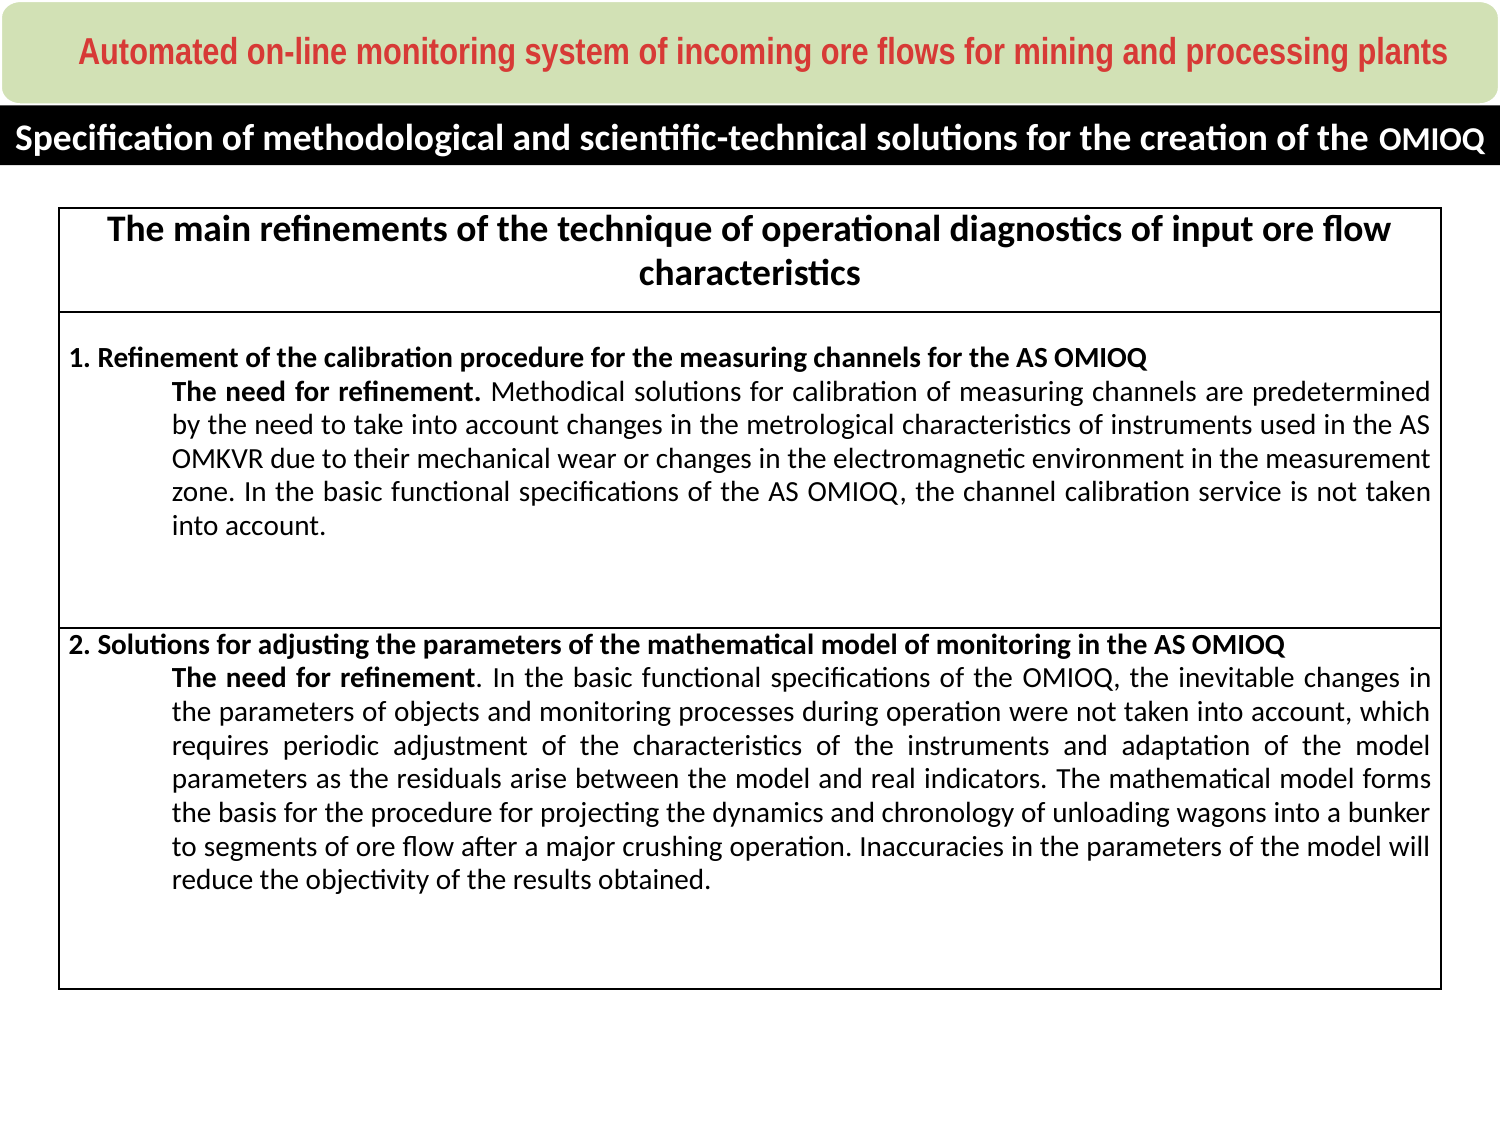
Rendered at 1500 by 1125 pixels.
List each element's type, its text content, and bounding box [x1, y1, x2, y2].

table_header The main refinements of the technique of operational diagnostics of input ore flow characteristics [60, 209, 1440, 311]
text_box [650, 12, 850, 63]
text_box Specification of methodological and scientific-technical solutions for the creation of the OMIOQ [0, 105, 1500, 166]
table_cell 1. Refinement of the calibration procedure for the measuring channels for the AS OMIOQ The need for refinement. Methodical solutions for calibration of measuring channels are predetermined by the need to take into account changes in the metrological characteristics of instruments used in the AS OMKVR due to their mechanical wear or changes in the electromagnetic environment in the measurement zone. In the basic functional specifications of the AS OMIOQ, the channel calibration service is not taken into account. [60, 313, 1440, 627]
text_box Automated on-line monitoring system of incoming ore flows for mining and processing plants [0, 0, 1500, 105]
table_cell 2. Solutions for adjusting the parameters of the mathematical model of monitoring in the AS OMIOQ The need for refinement. In the basic functional specifications of the OMIOQ, the inevitable changes in the parameters of objects and monitoring processes during operation were not taken into account, which requires periodic adjustment of the characteristics of the instruments and adaptation of the model parameters as the residuals arise between the model and real indicators. The mathematical model forms the basis for the procedure for projecting the dynamics and chronology of unloading wagons into a bunker to segments of ore flow after a major crushing operation. Inaccuracies in the parameters of the model will reduce the objectivity of the results obtained. [60, 629, 1440, 988]
